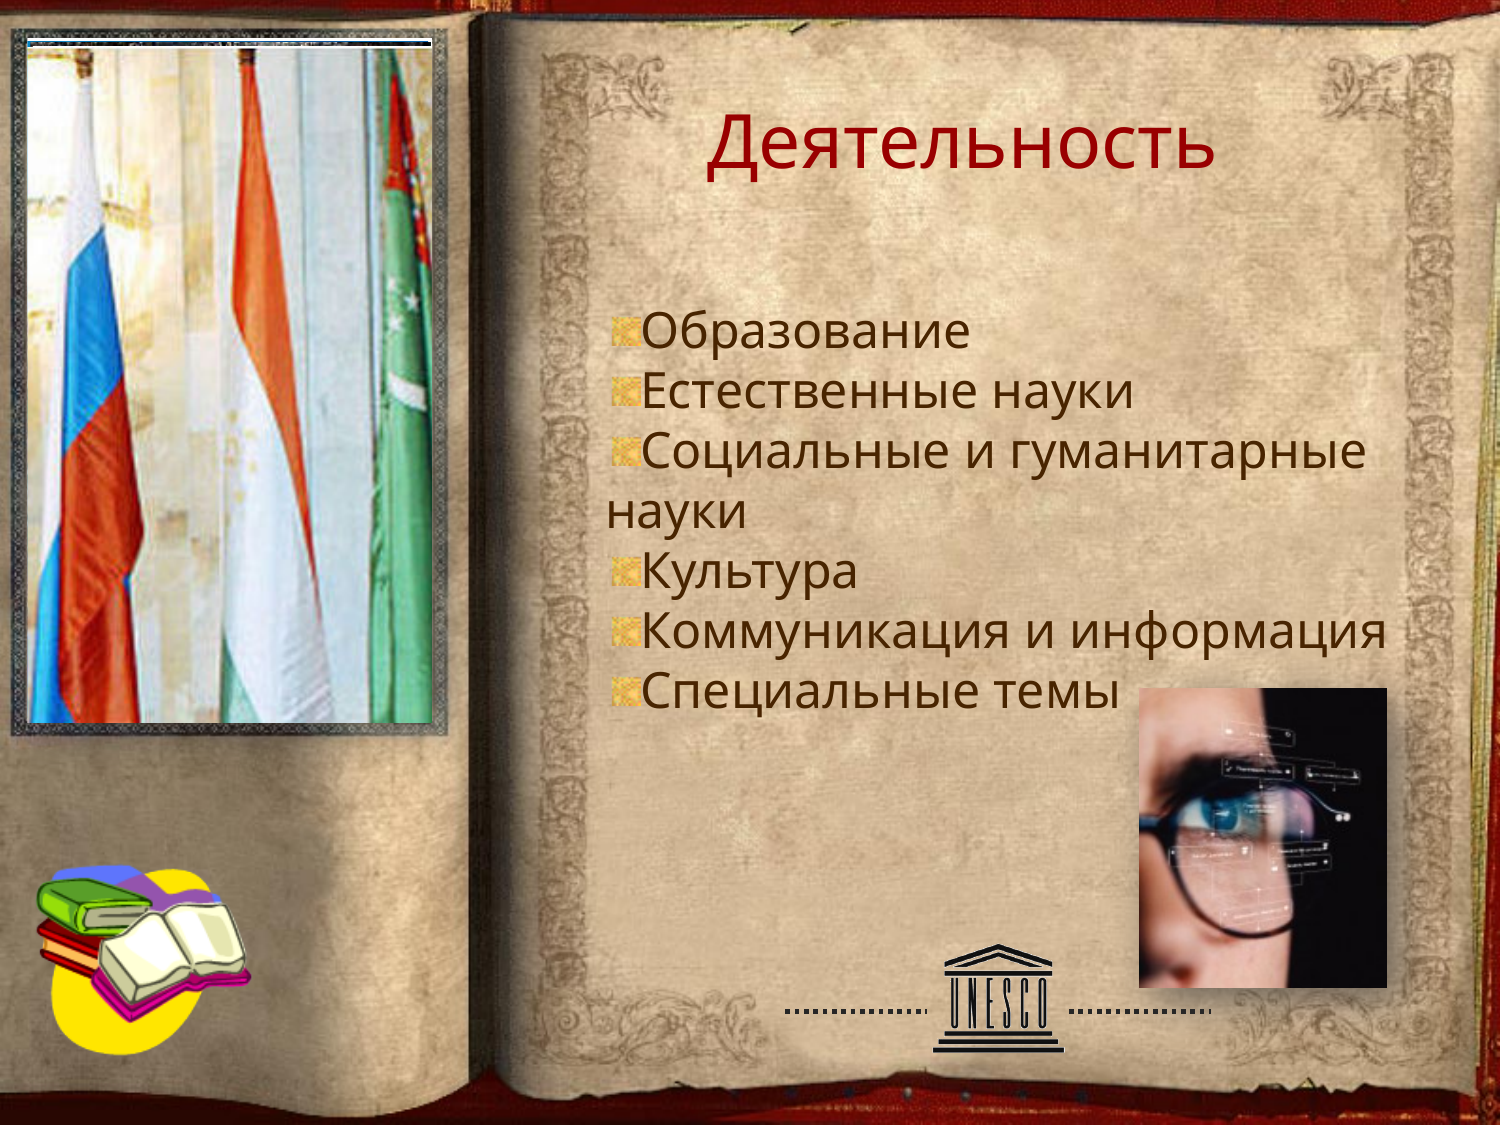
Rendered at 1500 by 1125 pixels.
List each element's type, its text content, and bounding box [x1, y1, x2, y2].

title Деятельность [587, 45, 1338, 233]
text_box Образование Естественные науки Социальные и гуманитарные науки Культура Коммуникация и информация Специальные темы [590, 290, 1406, 776]
picture [0, 0, 1500, 1125]
